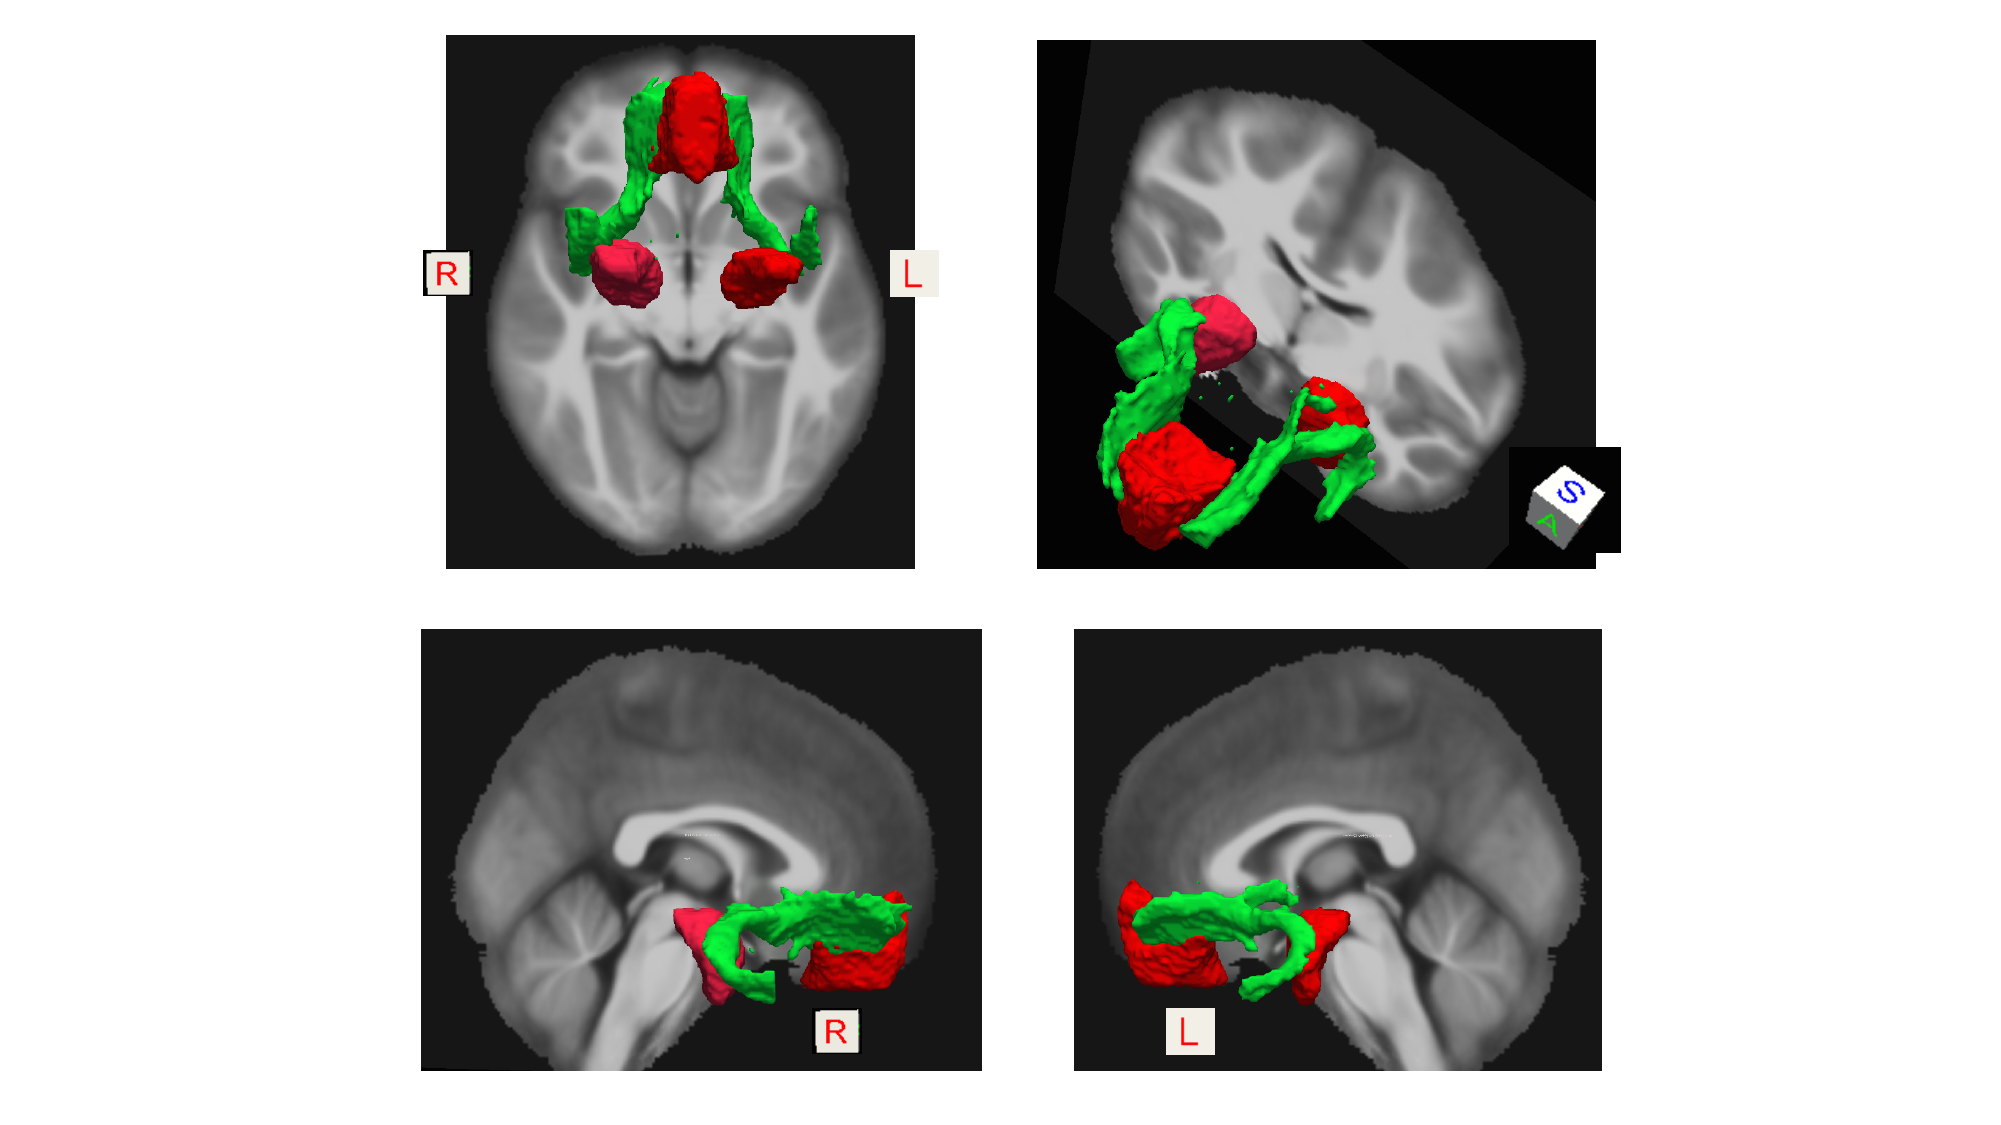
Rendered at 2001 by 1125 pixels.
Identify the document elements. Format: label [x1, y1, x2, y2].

picture [1074, 629, 1602, 1071]
picture [1037, 40, 1621, 569]
picture [421, 629, 982, 1071]
picture [423, 35, 939, 569]
